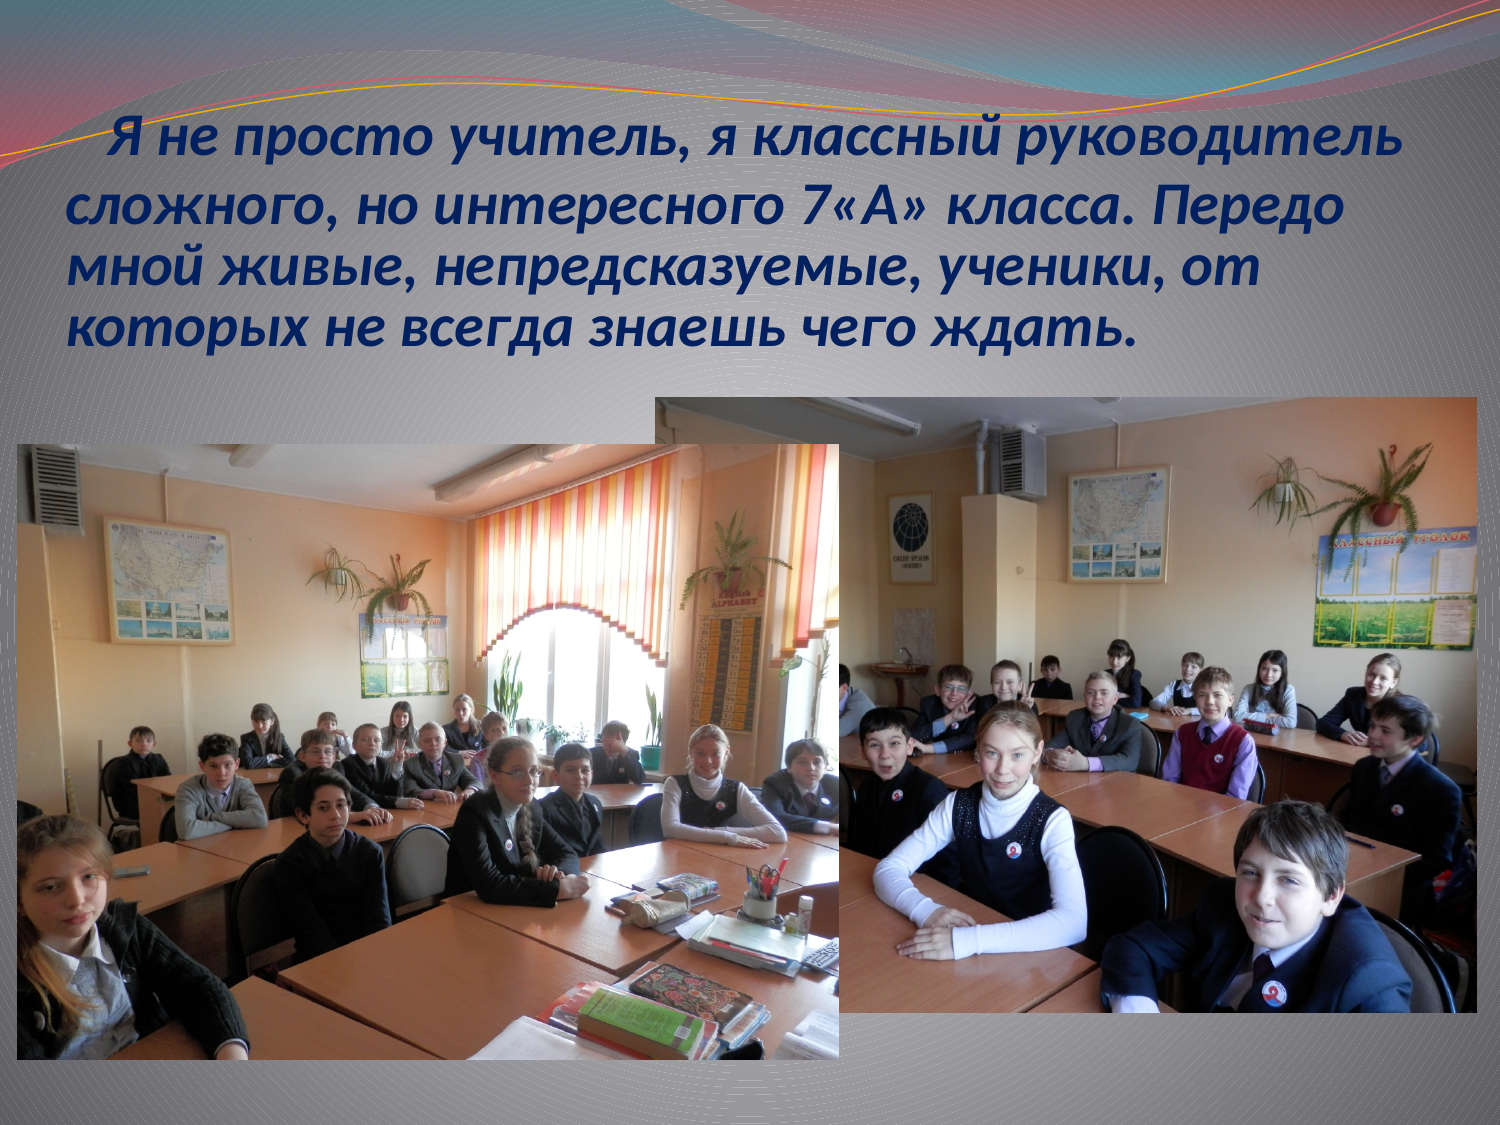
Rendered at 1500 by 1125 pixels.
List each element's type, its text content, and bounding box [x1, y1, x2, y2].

title Я не просто учитель, я классный руководитель сложного, но интересного 7«А» класса. Передо мной живые, непредсказуемые, ученики, от которых не всегда знаешь чего ждать. [64, 42, 1428, 362]
picture [17, 396, 1477, 1061]
